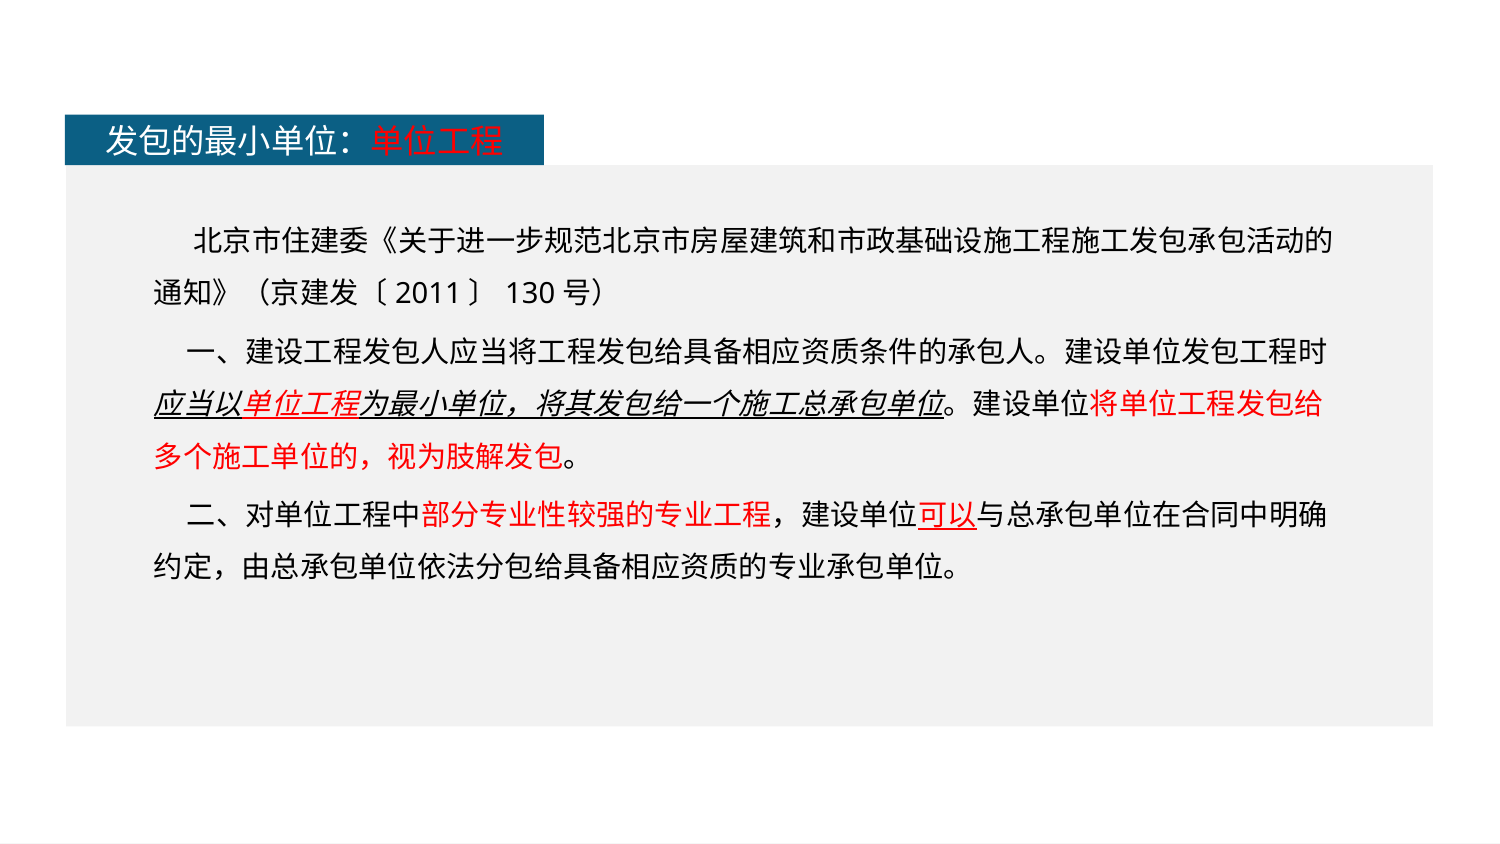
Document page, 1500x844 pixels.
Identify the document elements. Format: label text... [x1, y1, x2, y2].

text_box 北京市住建委《关于进一步规范北京市房屋建筑和市政基础设施工程施工发包承包活动的通知》（京建发〔2011〕130号） 一、建设工程发包人应当将工程发包给具备相应资质条件的承包人。建设单位发包工程时应当以单位工程为最小单位，将其发包给一个施工总承包单位。建设单位将单位工程发包给多个施工单位的，视为肢解发包。 二、对单位工程中部分专业性较强的专业工程，建设单位可以与总承包单位在合同中明确约定，由总承包单位依法分包给具备相应资质的专业承包单位。 [139, 197, 1351, 712]
text_box [64, 163, 1435, 728]
text_box 发包的最小单位：单位工程 [63, 113, 546, 167]
